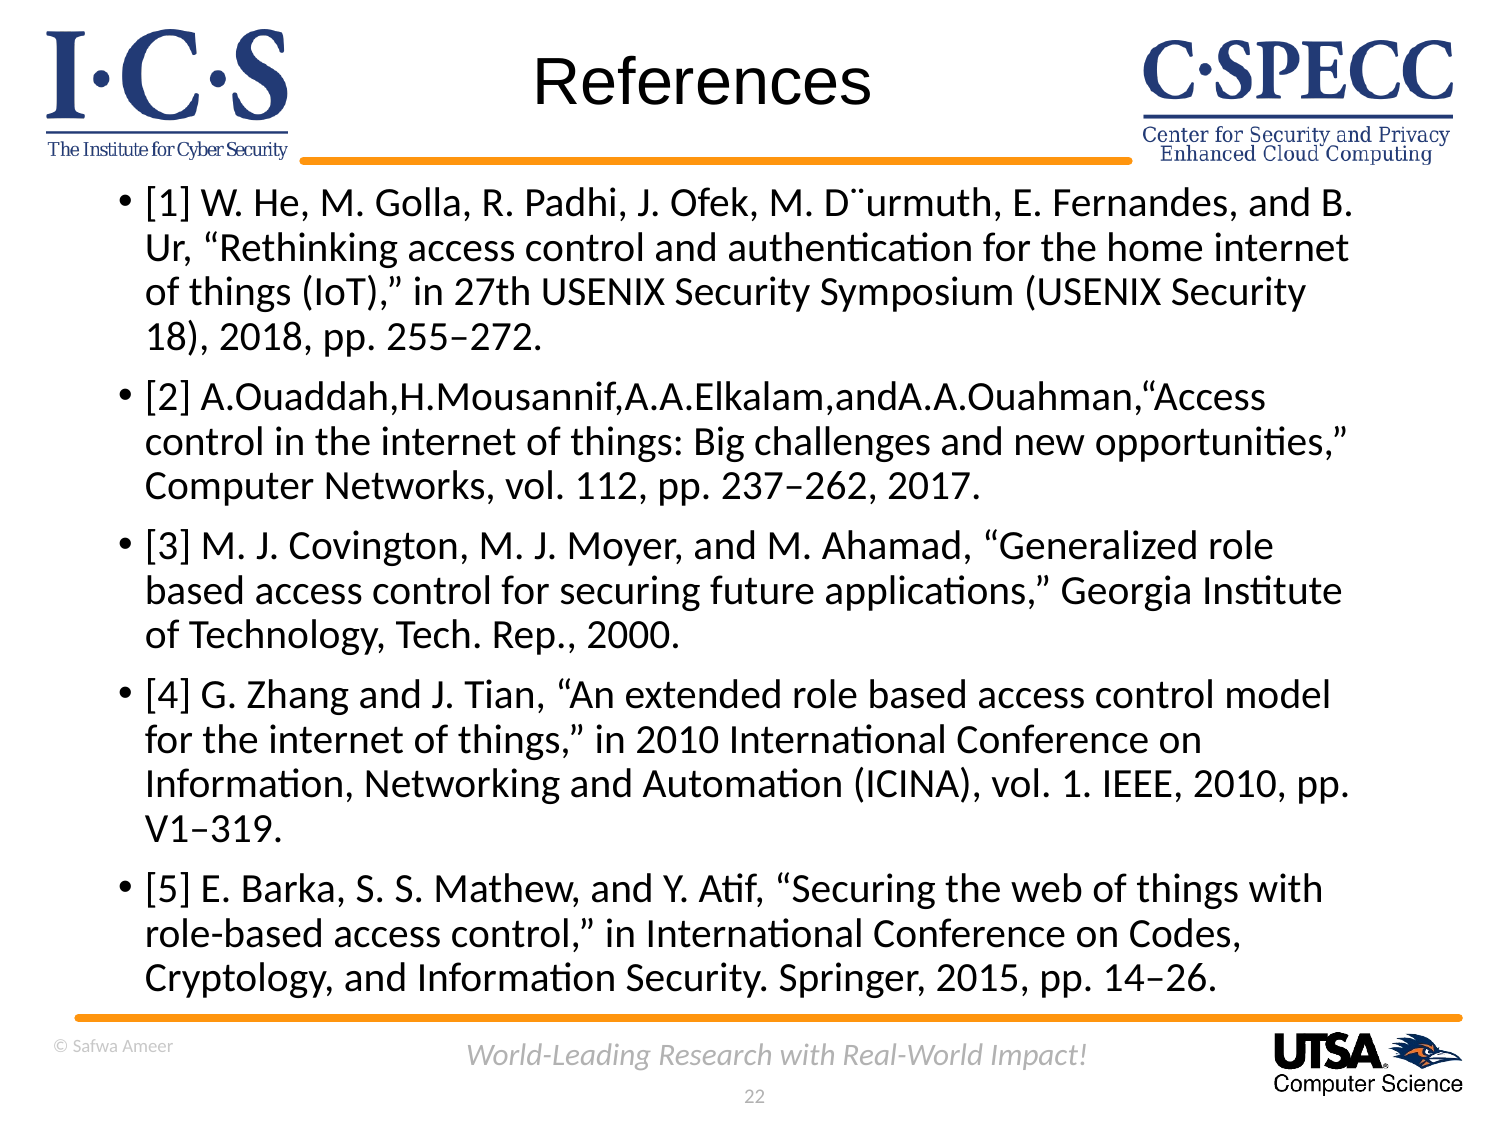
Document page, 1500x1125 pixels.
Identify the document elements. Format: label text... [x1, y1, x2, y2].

list [1] W. He, M. Golla, R. Padhi, J. Ofek, M. D¨urmuth, E. Fernandes, and B. Ur, “Rethinking access control and authentication for the home internet of things (IoT),” in 27th USENIX Security Symposium (USENIX Security 18), 2018, pp. 255–272. [2] A.Ouaddah,H.Mousannif,A.A.Elkalam,andA.A.Ouahman,“Access control in the internet of things: Big challenges and new opportunities,” Computer Networks, vol. 112, pp. 237–262, 2017. [3] M. J. Covington, M. J. Moyer, and M. Ahamad, “Generalized role based access control for securing future applications,” Georgia Institute of Technology, Tech. Rep., 2000. [4] G. Zhang and J. Tian, “An extended role based access control model for the internet of things,” in 2010 International Conference on Information, Networking and Automation (ICINA), vol. 1. IEEE, 2010, pp. V1–319. [5] E. Barka, S. S. Mathew, and Y. Atif, “Securing the web of things with role-based access control,” in International Conference on Codes, Cryptology, and Information Security. Springer, 2015, pp. 14–26. [103, 173, 1397, 1014]
title References [298, 51, 1108, 127]
slide_number 22 [719, 1084, 781, 1125]
picture [46, 29, 288, 160]
picture [1143, 40, 1453, 165]
footer World-Leading Research with Real-World Impact! [450, 1023, 1105, 1084]
slide_number © Safwa Ameer [37, 1018, 450, 1073]
picture [1264, 1022, 1473, 1098]
